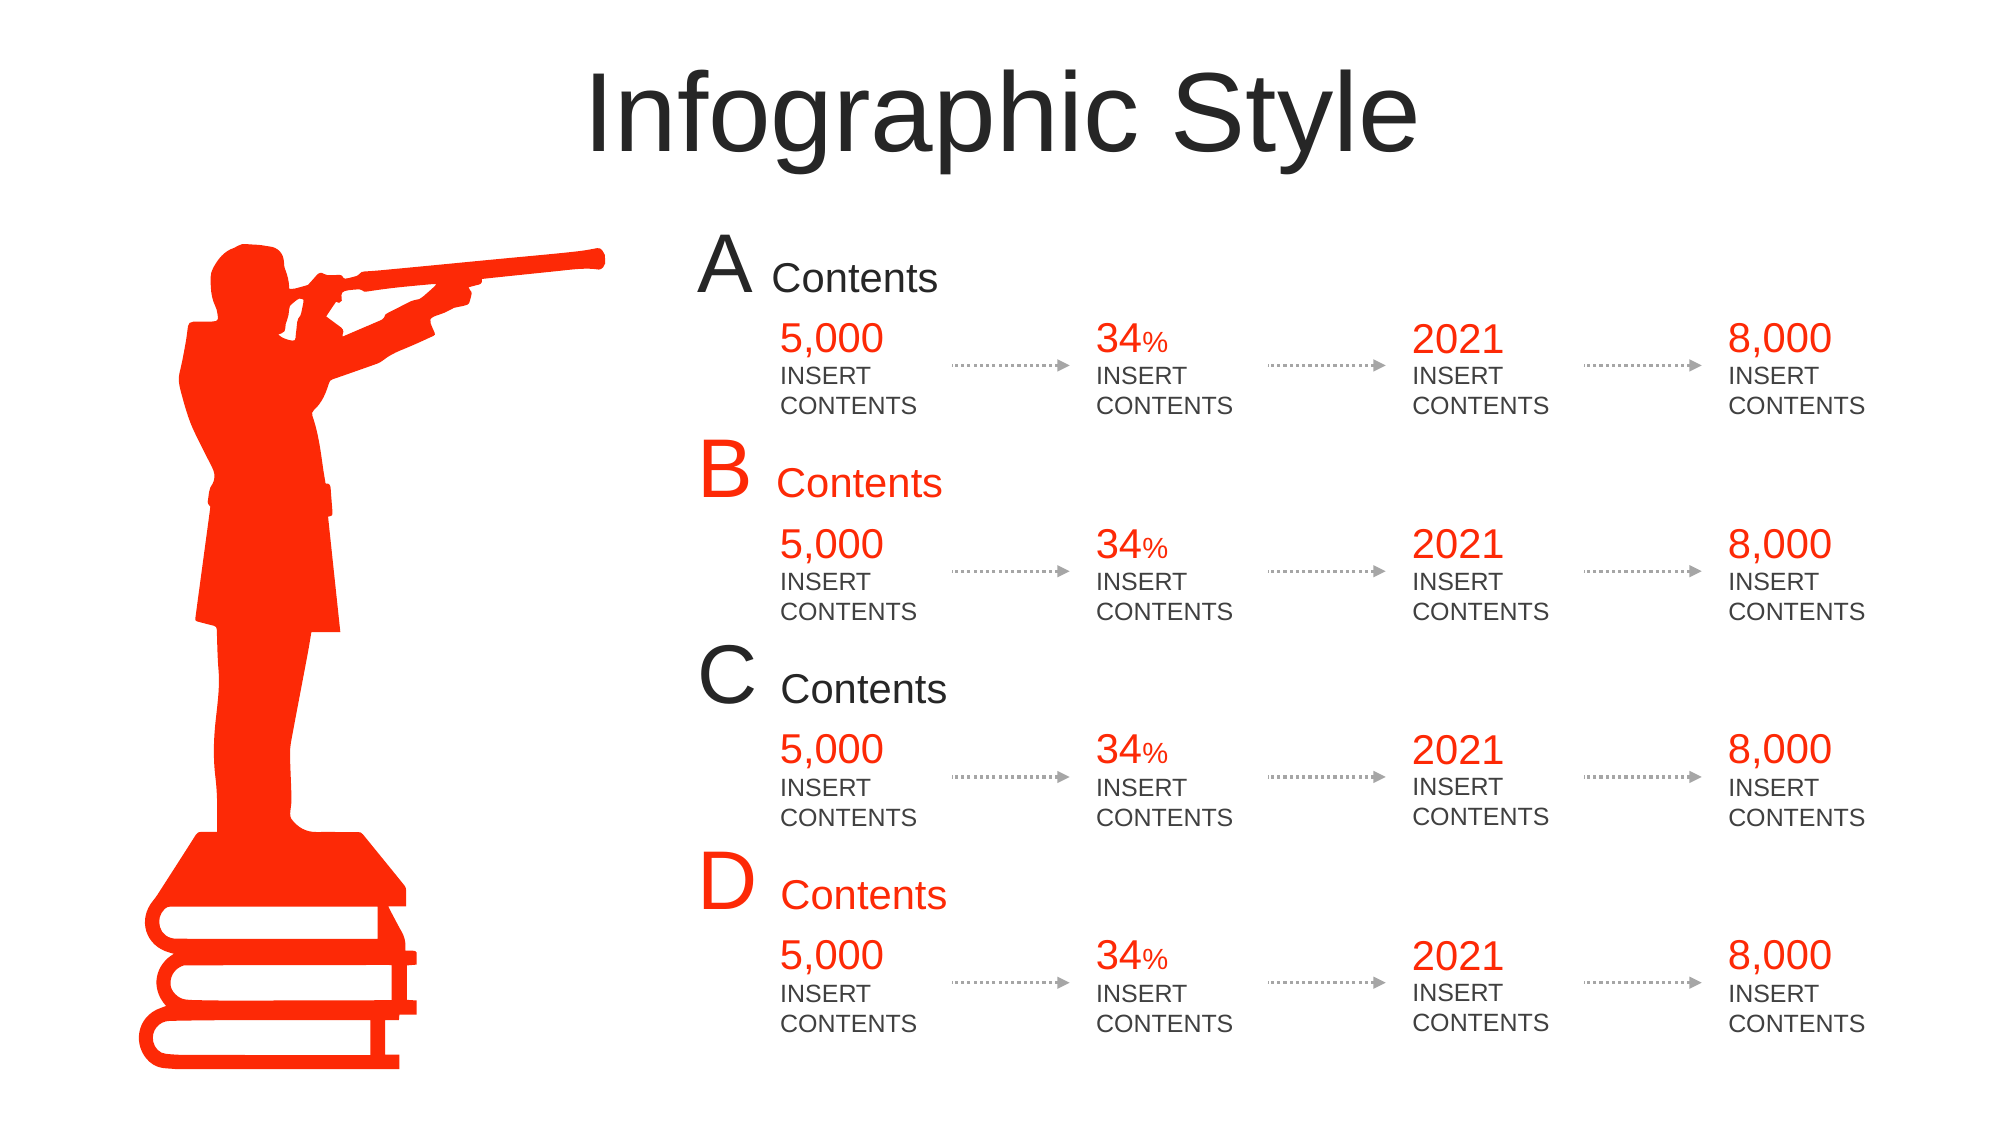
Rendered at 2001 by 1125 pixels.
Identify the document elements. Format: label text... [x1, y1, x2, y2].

text_box D Contents [682, 818, 968, 934]
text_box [764, 714, 1889, 840]
text_box C Contents [682, 612, 968, 728]
text_box B Contents [682, 407, 968, 522]
text_box [138, 244, 606, 1070]
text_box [764, 919, 1889, 1046]
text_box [764, 508, 1889, 635]
text_box A Contents [682, 201, 968, 317]
list Infographic Style [53, 55, 1952, 175]
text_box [764, 302, 1889, 429]
